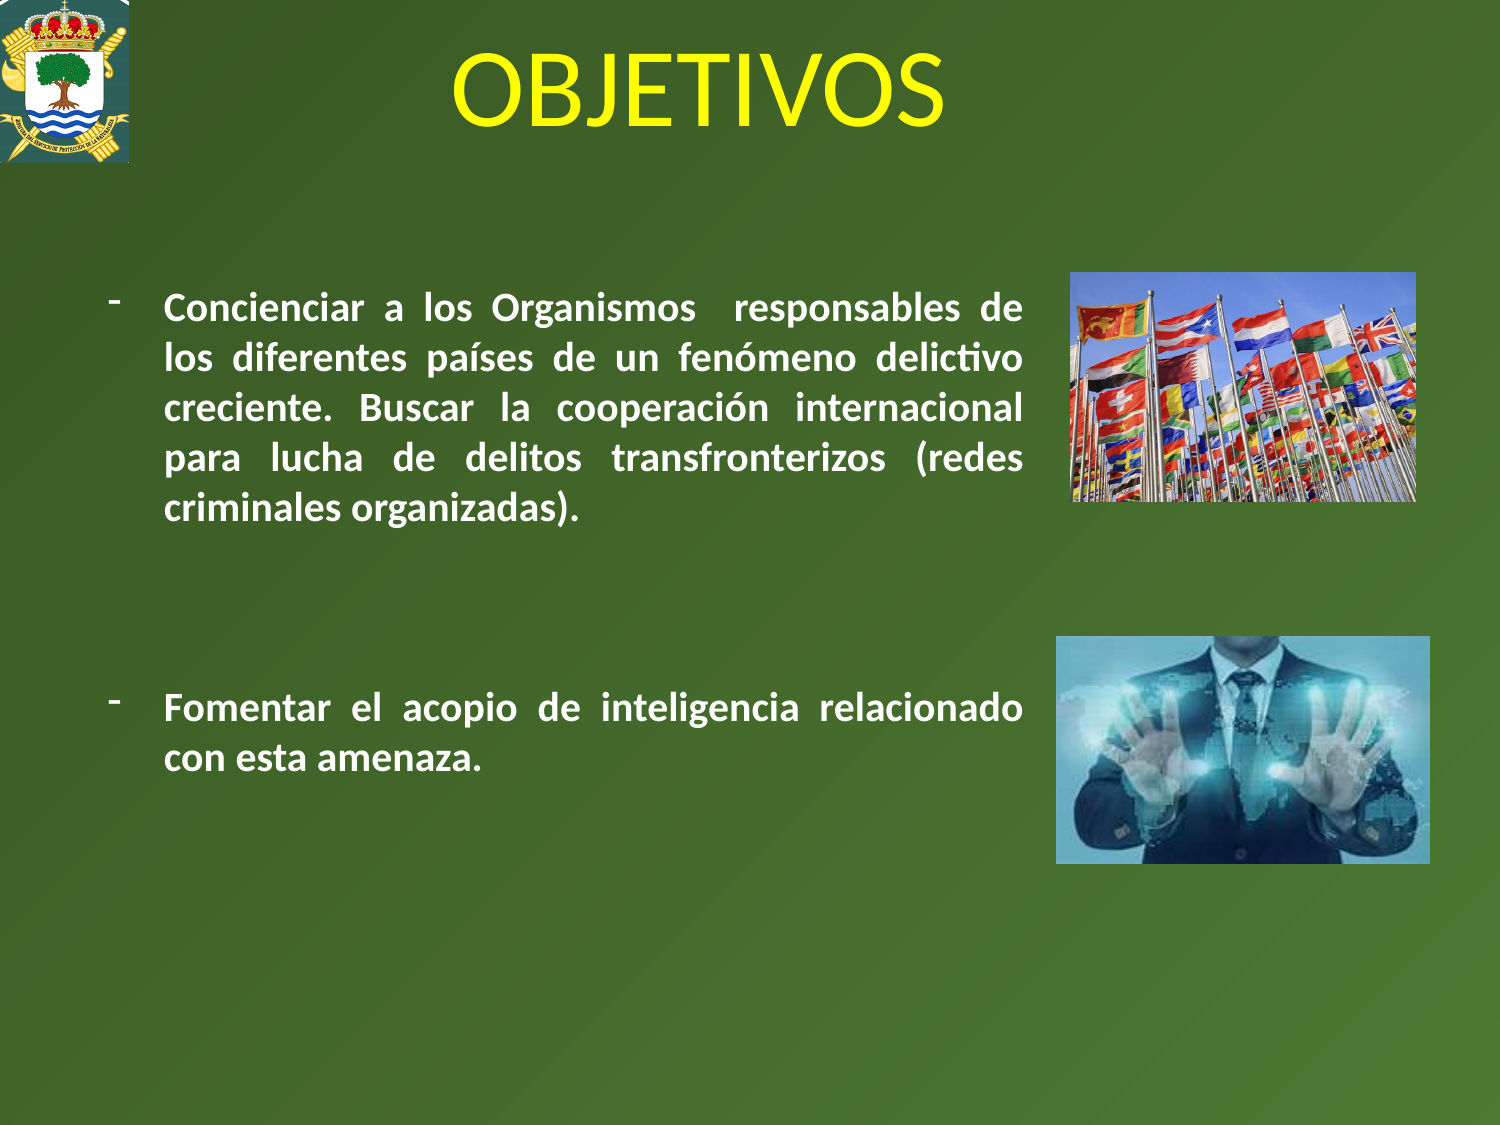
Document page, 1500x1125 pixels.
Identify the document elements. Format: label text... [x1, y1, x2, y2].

picture [0, 0, 129, 163]
text_box OBJETIVOS [434, 6, 989, 157]
text_box Concienciar a los Organismos responsables de los diferentes países de un fenómeno delictivo creciente. Buscar la cooperación internacional para lucha de delitos transfronterizos (redes criminales organizadas). Fomentar el acopio de inteligencia relacionado con esta amenaza. [92, 272, 1040, 838]
picture [1070, 272, 1416, 502]
picture [1056, 636, 1430, 864]
